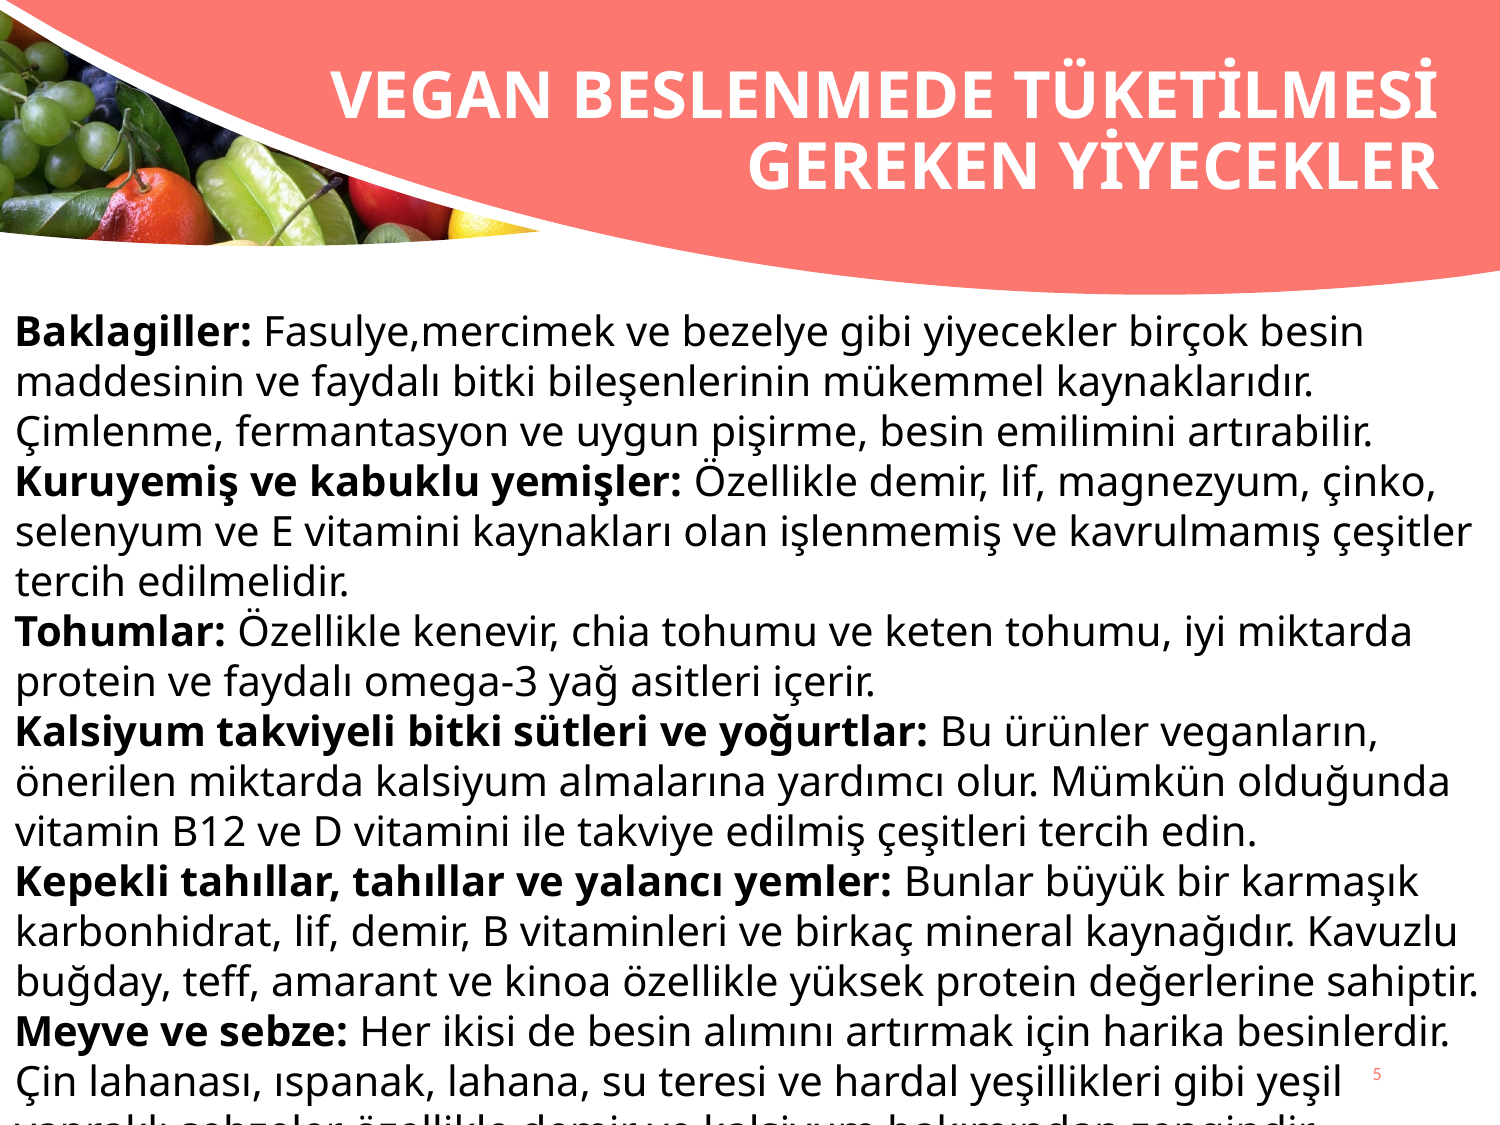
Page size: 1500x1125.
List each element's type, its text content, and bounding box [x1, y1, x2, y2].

text_box Baklagiller: Fasulye,mercimek ve bezelye gibi yiyecekler birçok besin maddesinin ve faydalı bitki bileşenlerinin mükemmel kaynaklarıdır. Çimlenme, fermantasyon ve uygun pişirme, besin emilimini artırabilir. Kuruyemiş ve kabuklu yemişler: Özellikle demir, lif, magnezyum, çinko, selenyum ve E vitamini kaynakları olan işlenmemiş ve kavrulmamış çeşitler tercih edilmelidir. Tohumlar: Özellikle kenevir, chia tohumu ve keten tohumu, iyi miktarda protein ve faydalı omega-3 yağ asitleri içerir. Kalsiyum takviyeli bitki sütleri ve yoğurtlar: Bu ürünler veganların, önerilen miktarda kalsiyum almalarına yardımcı olur. Mümkün olduğunda vitamin B12 ve D vitamini ile takviye edilmiş çeşitleri tercih edin. Kepekli tahıllar, tahıllar ve yalancı yemler: Bunlar büyük bir karmaşık karbonhidrat, lif, demir, B vitaminleri ve birkaç mineral kaynağıdır. Kavuzlu buğday, teff, amarant ve kinoa özellikle yüksek protein değerlerine sahiptir. Meyve ve sebze: Her ikisi de besin alımını artırmak için harika besinlerdir. Çin lahanası, ıspanak, lahana, su teresi ve hardal yeşillikleri gibi yeşil yapraklı sebzeler özellikle demir ve kalsiyum bakımından zengindir. [0, 297, 1500, 1125]
title Vegan beslenmede tüketilmesi gereken yiyecekler [272, 24, 1500, 242]
picture [0, 9, 410, 247]
